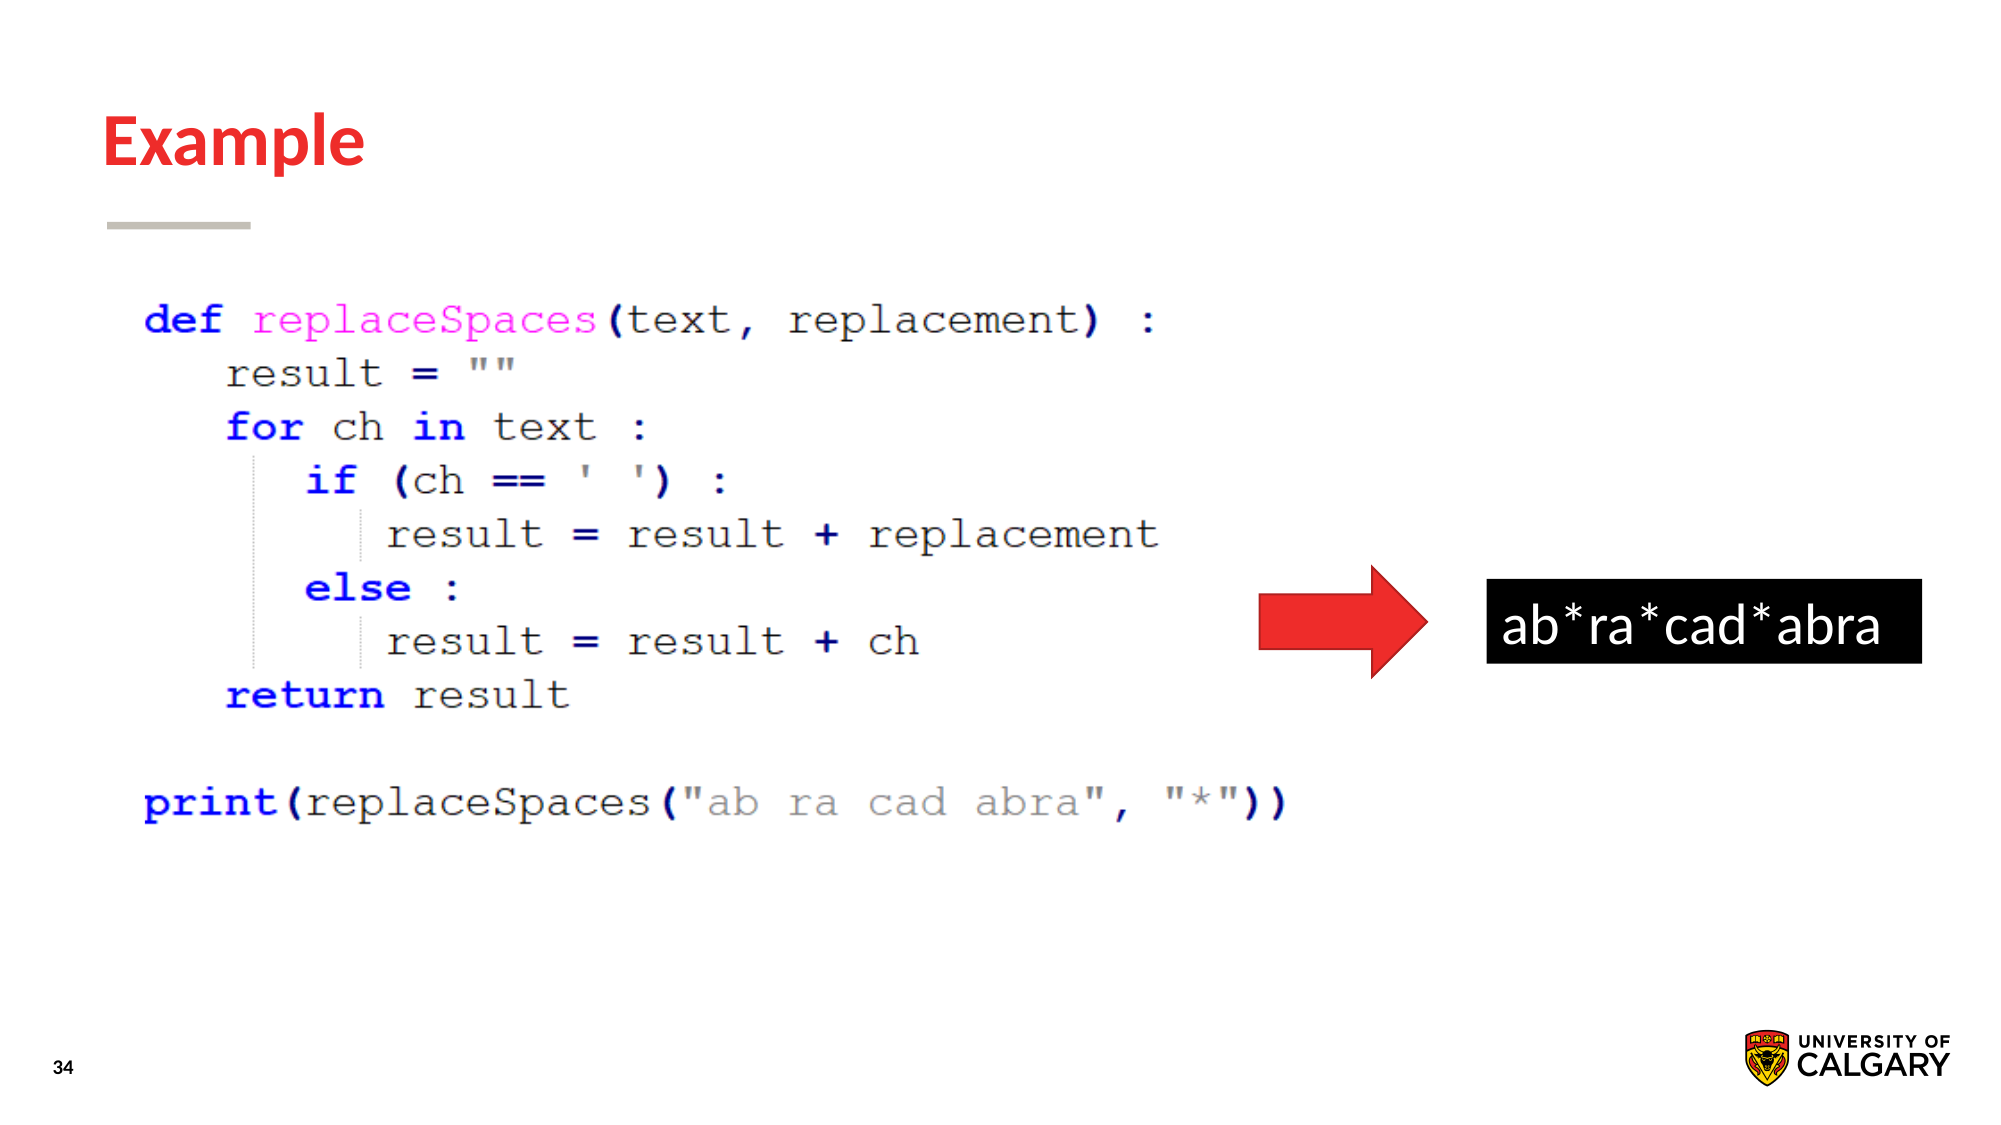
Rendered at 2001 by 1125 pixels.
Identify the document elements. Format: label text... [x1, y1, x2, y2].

picture [1722, 1012, 1973, 1099]
title Example [87, 60, 1774, 222]
text_box ab*ra*cad*abra [1486, 578, 1923, 664]
text_box [1308, 564, 1429, 680]
picture [144, 299, 1308, 835]
